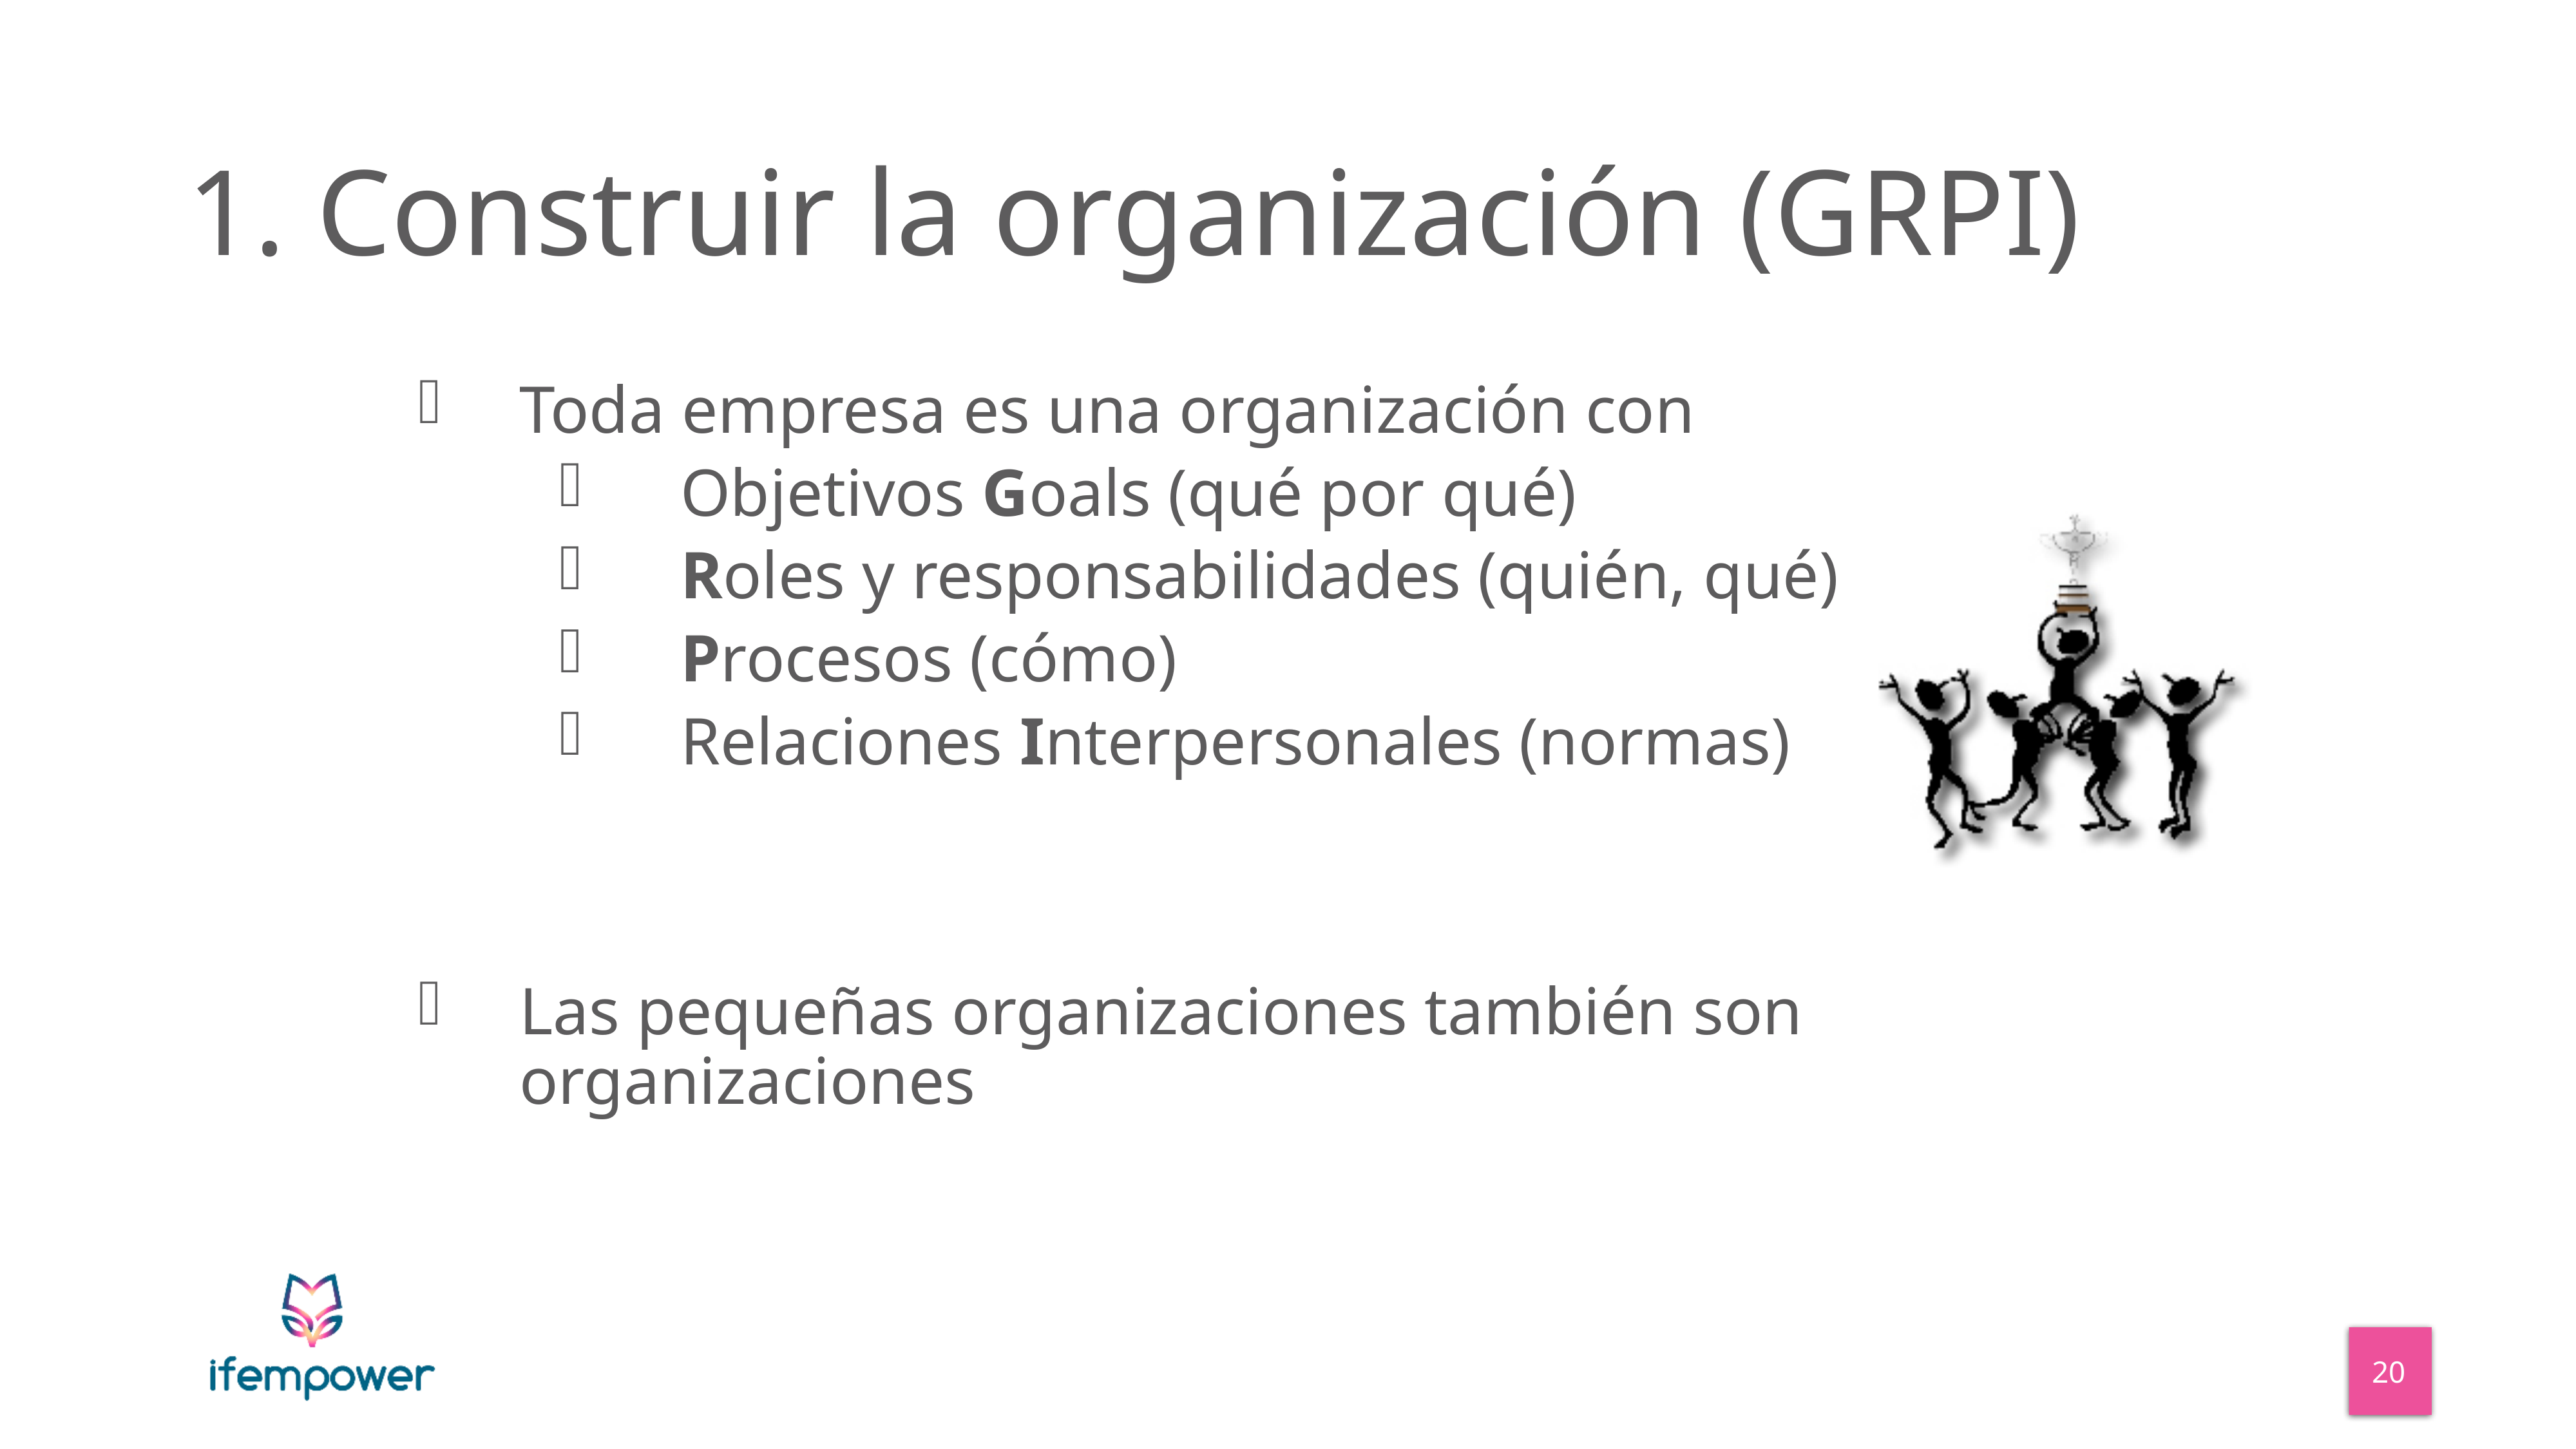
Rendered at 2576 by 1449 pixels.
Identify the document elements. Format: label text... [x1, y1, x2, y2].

picture [191, 1256, 491, 1402]
list Toda empresa es una organización con Objetivos Goals (qué por qué) Roles y responsabilidades (quién, qué) Procesos (cómo) Relaciones Interpersonales (normas) Las pequeñas organizaciones también son organizaciones [408, 372, 2052, 1242]
title 1. Construir la organización (GRPI) [177, 77, 2399, 357]
picture [1878, 511, 2255, 870]
